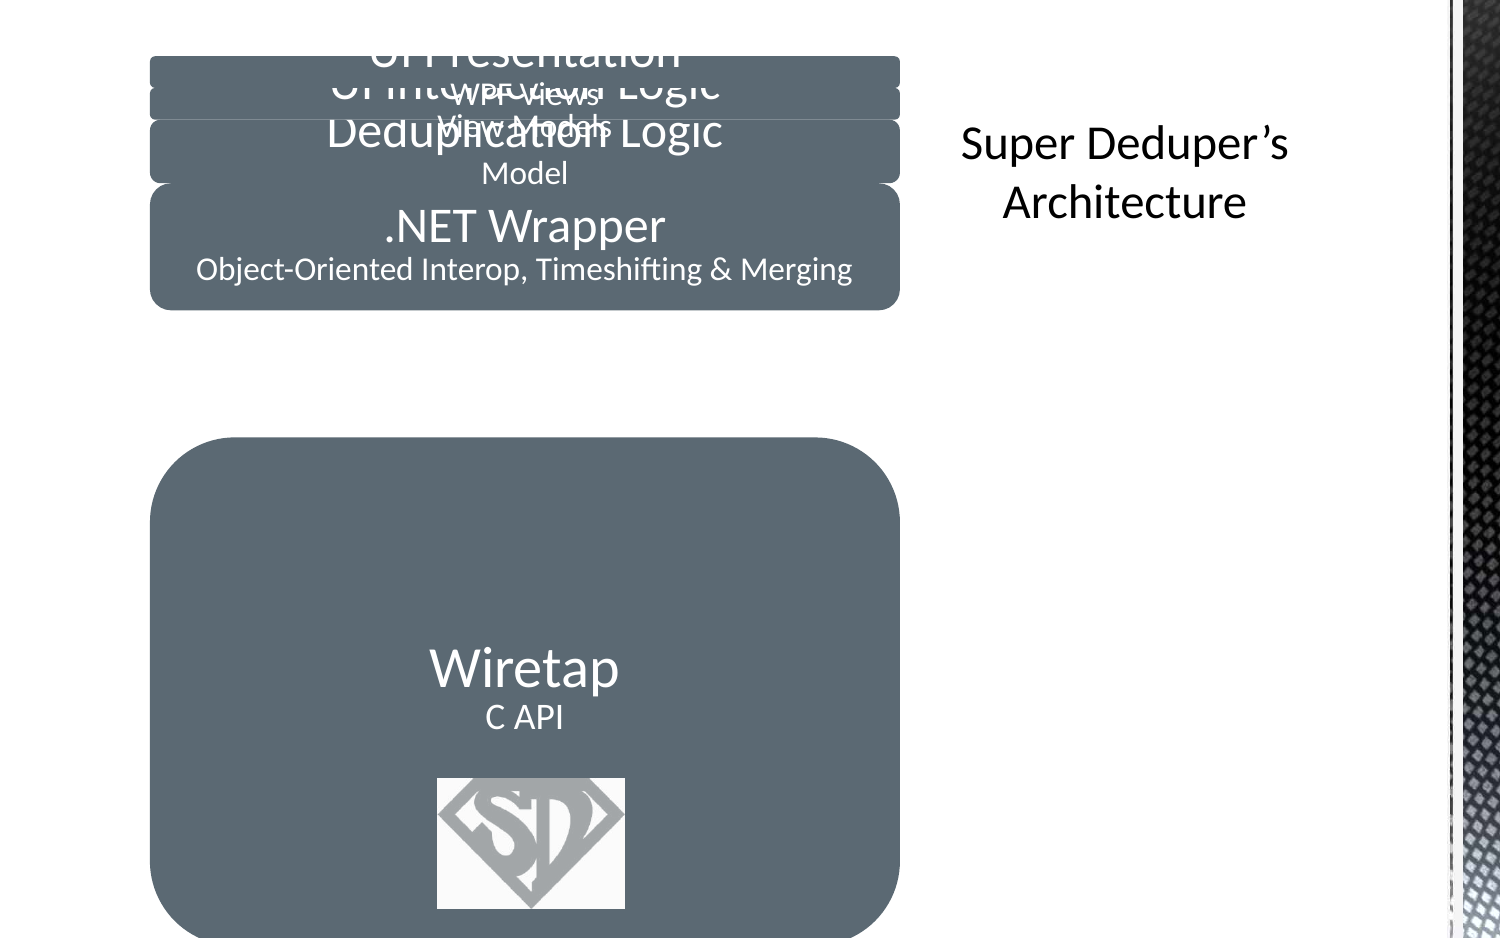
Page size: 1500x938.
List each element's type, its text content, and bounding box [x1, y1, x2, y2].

title Super Deduper’s Architecture [900, 18, 1350, 321]
picture [437, 778, 626, 909]
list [149, 55, 901, 819]
picture [1447, 0, 1500, 938]
